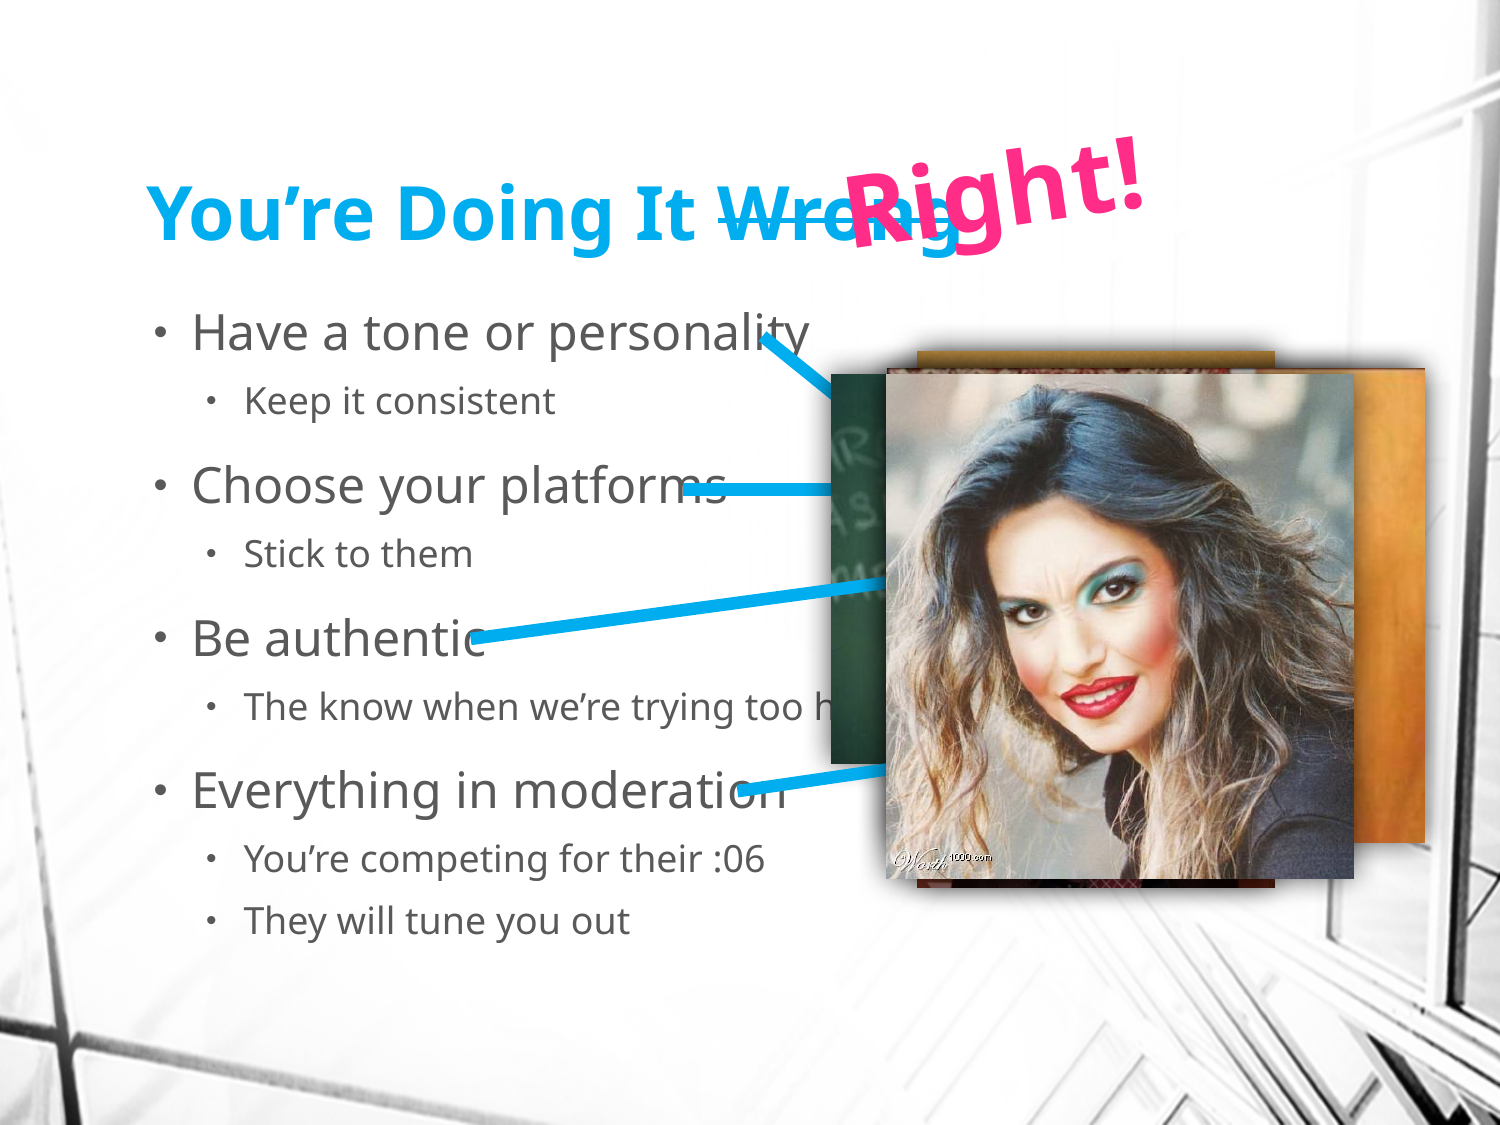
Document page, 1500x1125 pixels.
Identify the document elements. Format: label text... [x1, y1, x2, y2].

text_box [470, 368, 1425, 843]
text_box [762, 879, 1275, 888]
title You’re Doing It Wrong [131, 87, 1201, 263]
picture [0, 0, 1500, 1125]
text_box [762, 336, 1275, 368]
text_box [737, 374, 1354, 879]
text_box Right! [818, 97, 1168, 280]
list Have a tone or personality Keep it consistent Choose your platforms Stick to them Be authentic The know when we’re trying too hard Everything in moderation You’re competing for their :06 They will tune you out [131, 299, 1201, 988]
